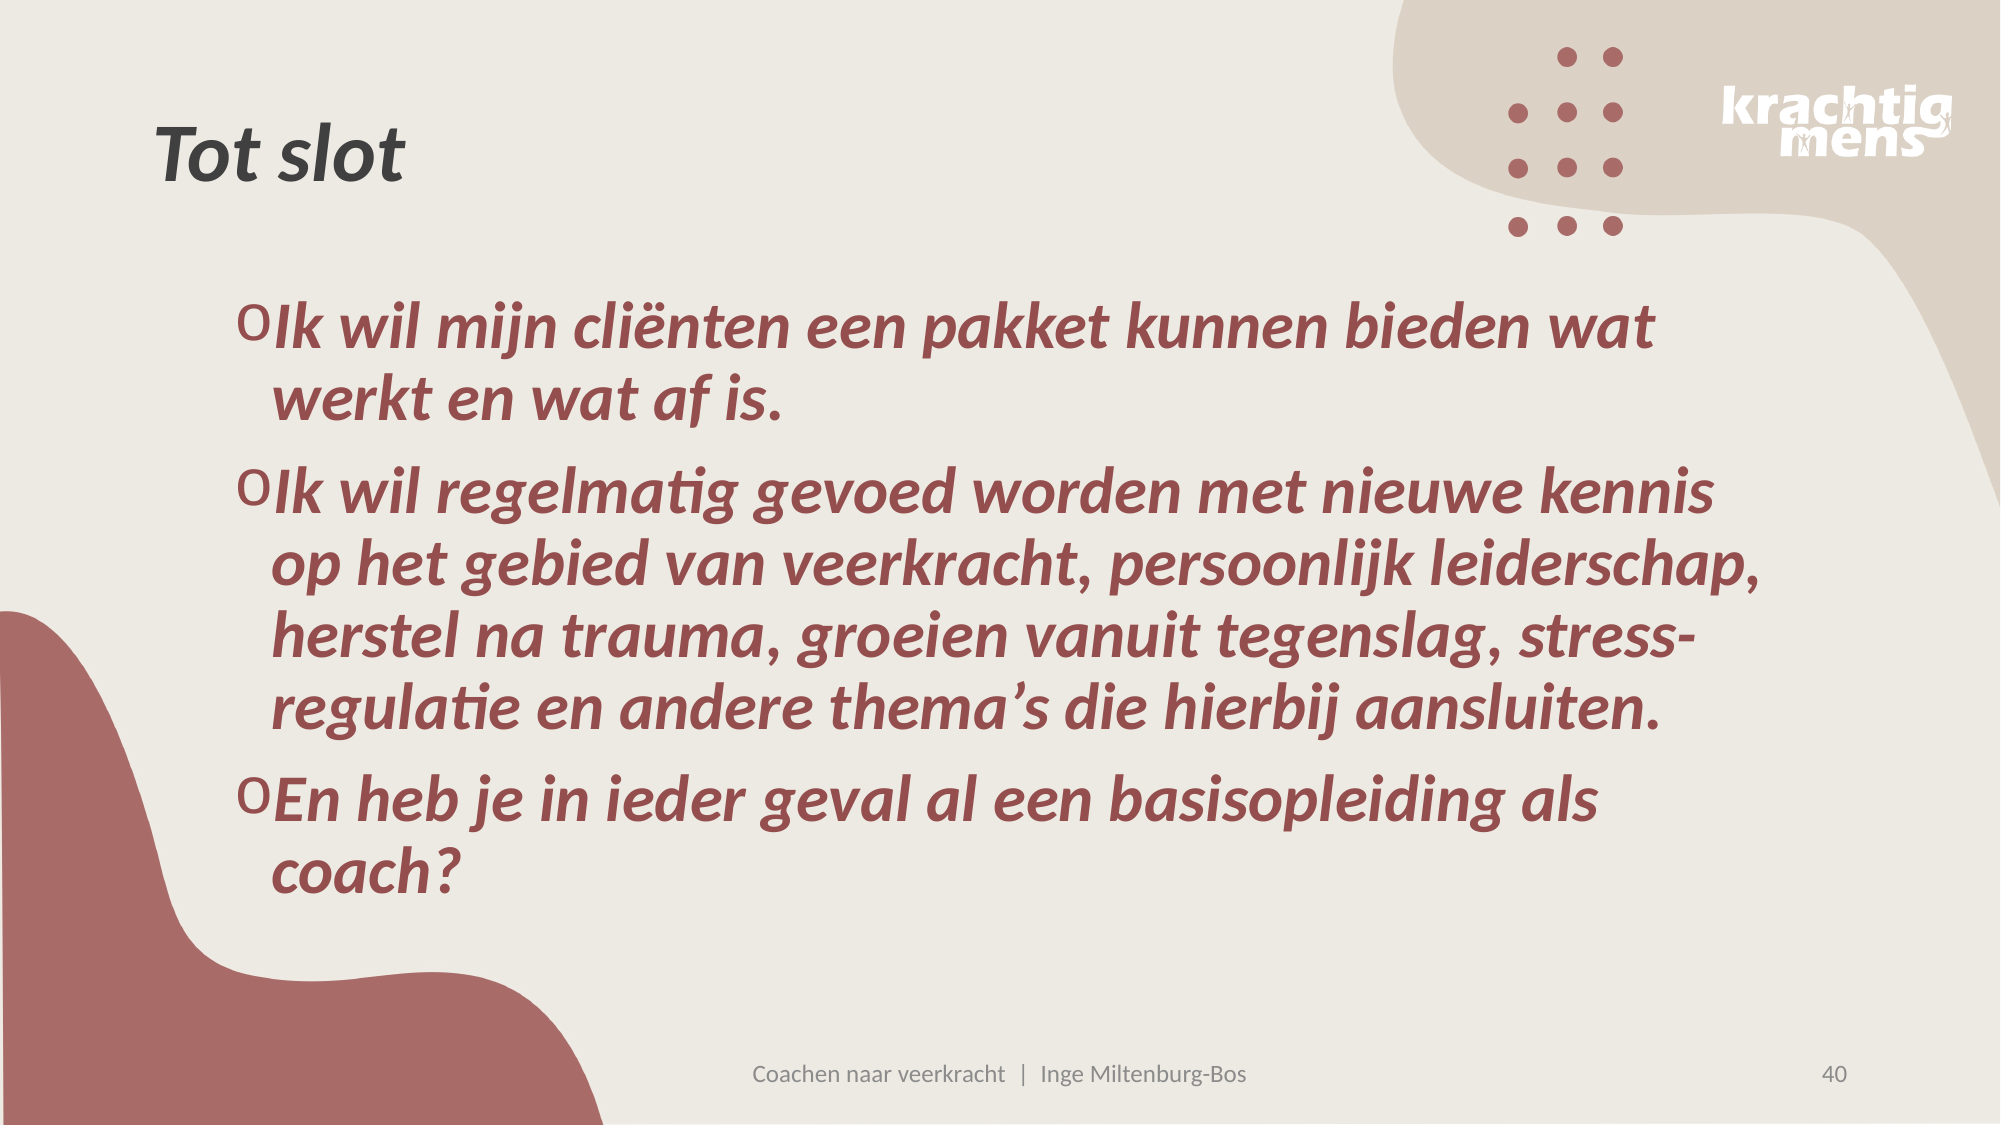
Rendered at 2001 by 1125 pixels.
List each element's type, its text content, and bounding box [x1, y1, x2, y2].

footer Coachen naar veerkracht | Inge Miltenburg-Bos [662, 1042, 1338, 1103]
picture [0, 0, 2001, 1125]
text_box Ik wil mijn cliënten een pakket kunnen bieden wat werkt en wat af is. Ik wil regelmatig gevoed worden met nieuwe kennis op het gebied van veerkracht, persoonlijk leiderschap, herstel na trauma, groeien vanuit tegenslag, stress-regulatie en andere thema’s die hierbij aansluiten. En heb je in ieder geval al een basisopleiding als coach? [219, 182, 1814, 909]
text_box Tot slot [137, 31, 1863, 279]
slide_number 40 [1412, 1042, 1863, 1103]
